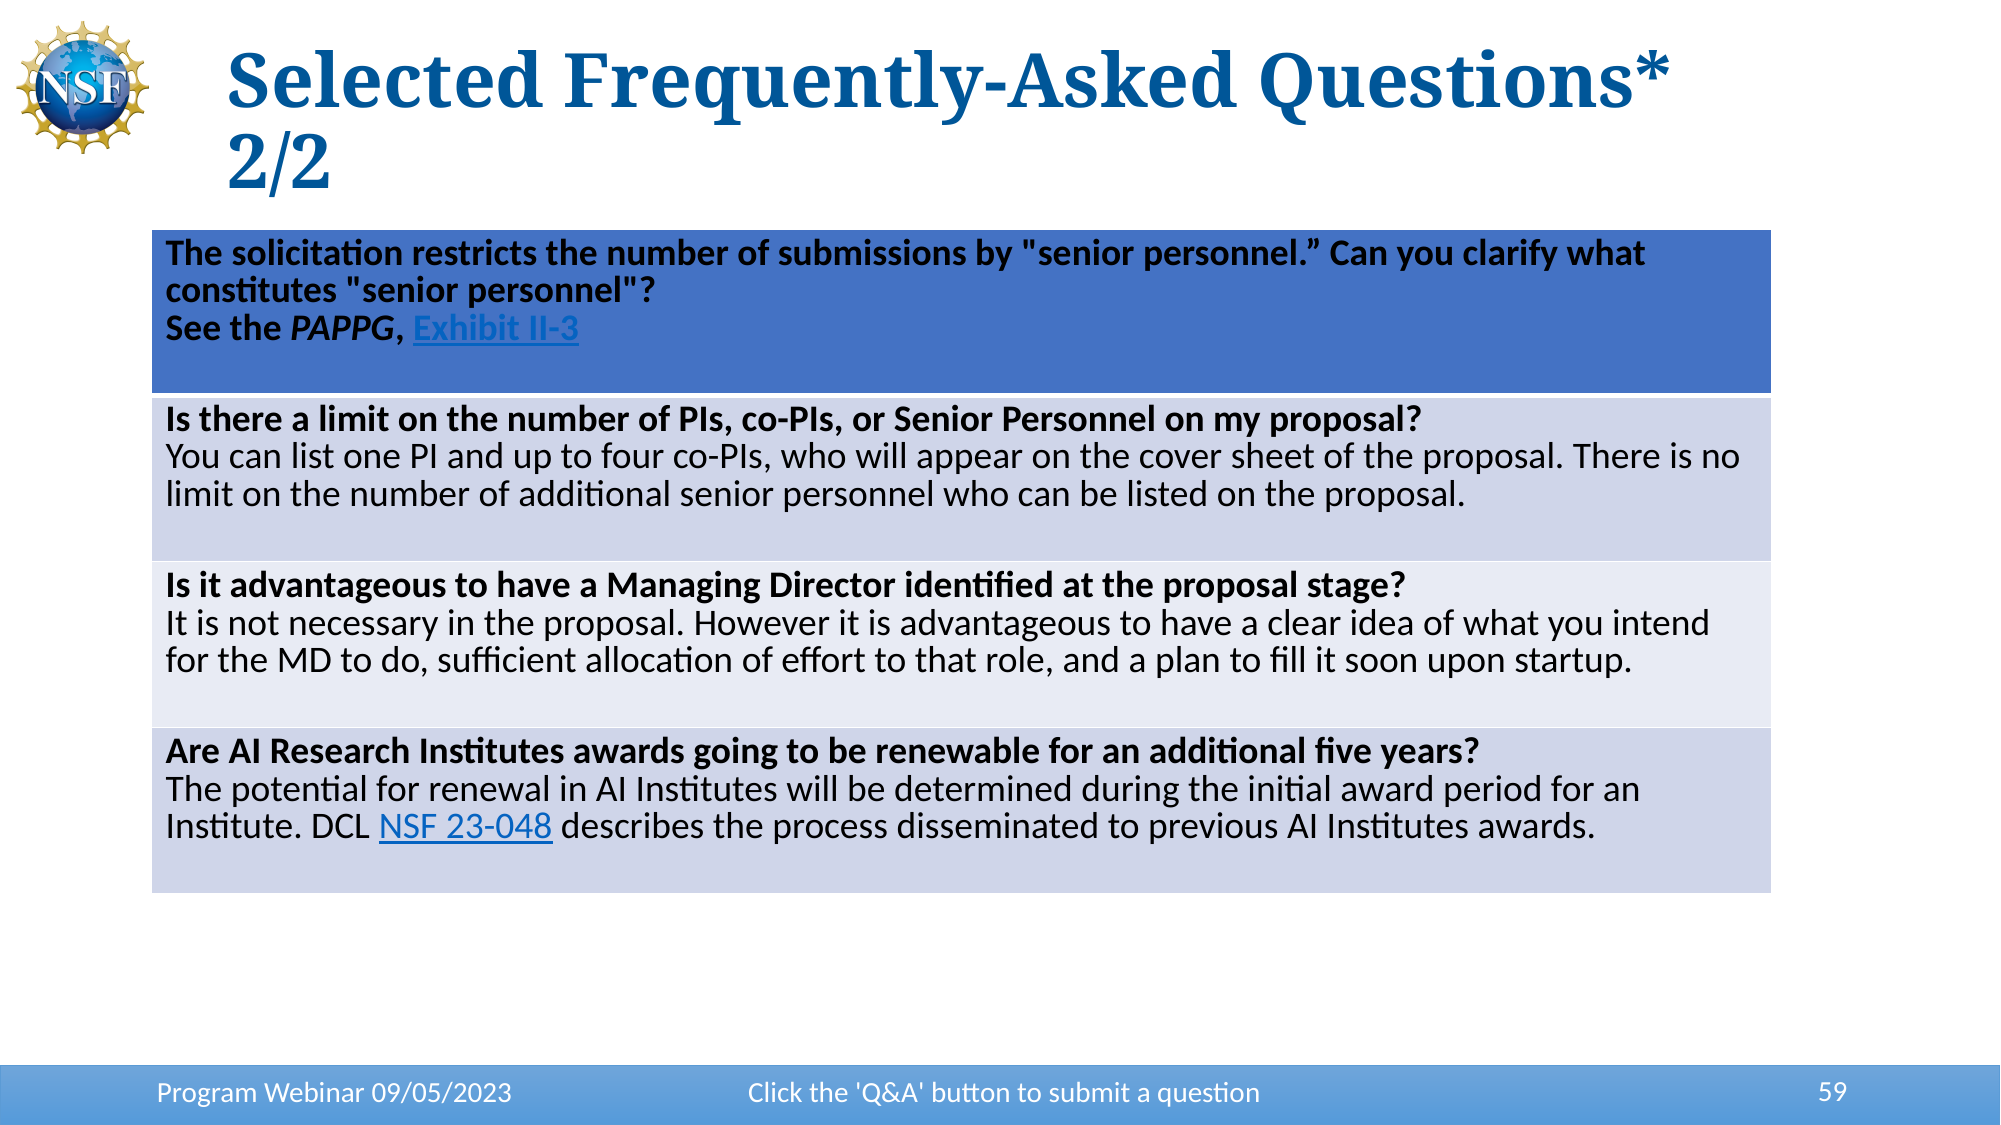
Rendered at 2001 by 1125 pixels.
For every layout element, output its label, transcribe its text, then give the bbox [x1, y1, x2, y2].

table_header The solicitation restricts the number of submissions by "senior personnel.” Can you clarify what constitutes "senior personnel"? See the PAPPG, Exhibit II-3 [152, 230, 1771, 393]
picture [14, 18, 151, 156]
slide_number 59 [1412, 1065, 1863, 1115]
table_cell Is there a limit on the number of PIs, co-PIs, or Senior Personnel on my proposal? You can list one PI and up to four co-PIs, who will appear on the cover sheet of the proposal. There is no limit on the number of additional senior personnel who can be listed on the proposal. [152, 398, 1771, 561]
footer Click the 'Q&A' button to submit a question [666, 1066, 1342, 1116]
title Selected Frequently-Asked Questions* 2/2 [212, 30, 1772, 218]
table_cell Is it advantageous to have a Managing Director identified at the proposal stage? It is not necessary in the proposal. However it is advantageous to have a clear idea of what you intend for the MD to do, sufficient allocation of effort to that role, and a plan to fill it soon upon startup. [152, 562, 1771, 727]
table_cell Are AI Research Institutes awards going to be renewable for an additional five years? The potential for renewal in AI Institutes will be determined during the initial award period for an Institute. DCL NSF 23-048 describes the process disseminated to previous AI Institutes awards. [152, 728, 1771, 893]
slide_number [141, 1066, 592, 1116]
